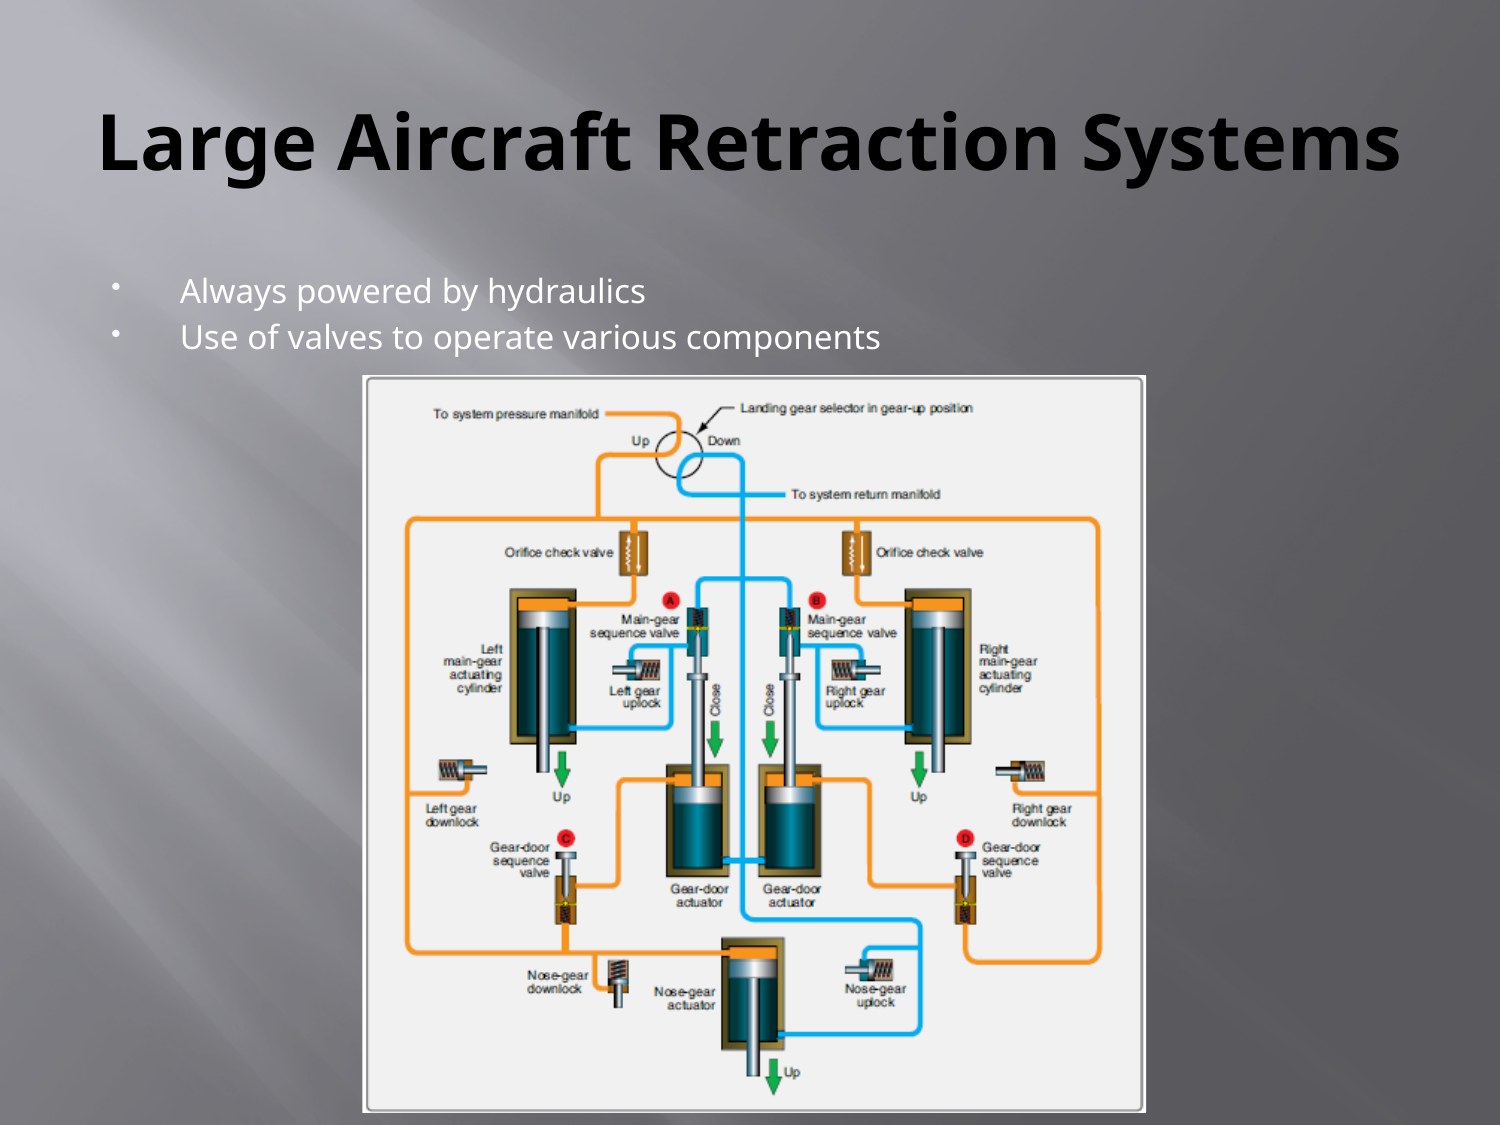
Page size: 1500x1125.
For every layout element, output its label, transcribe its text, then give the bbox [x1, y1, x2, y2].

picture [362, 374, 1147, 1113]
list Always powered by hydraulics Use of valves to operate various components [75, 262, 1425, 1035]
title Large Aircraft Retraction Systems [75, 45, 1425, 233]
